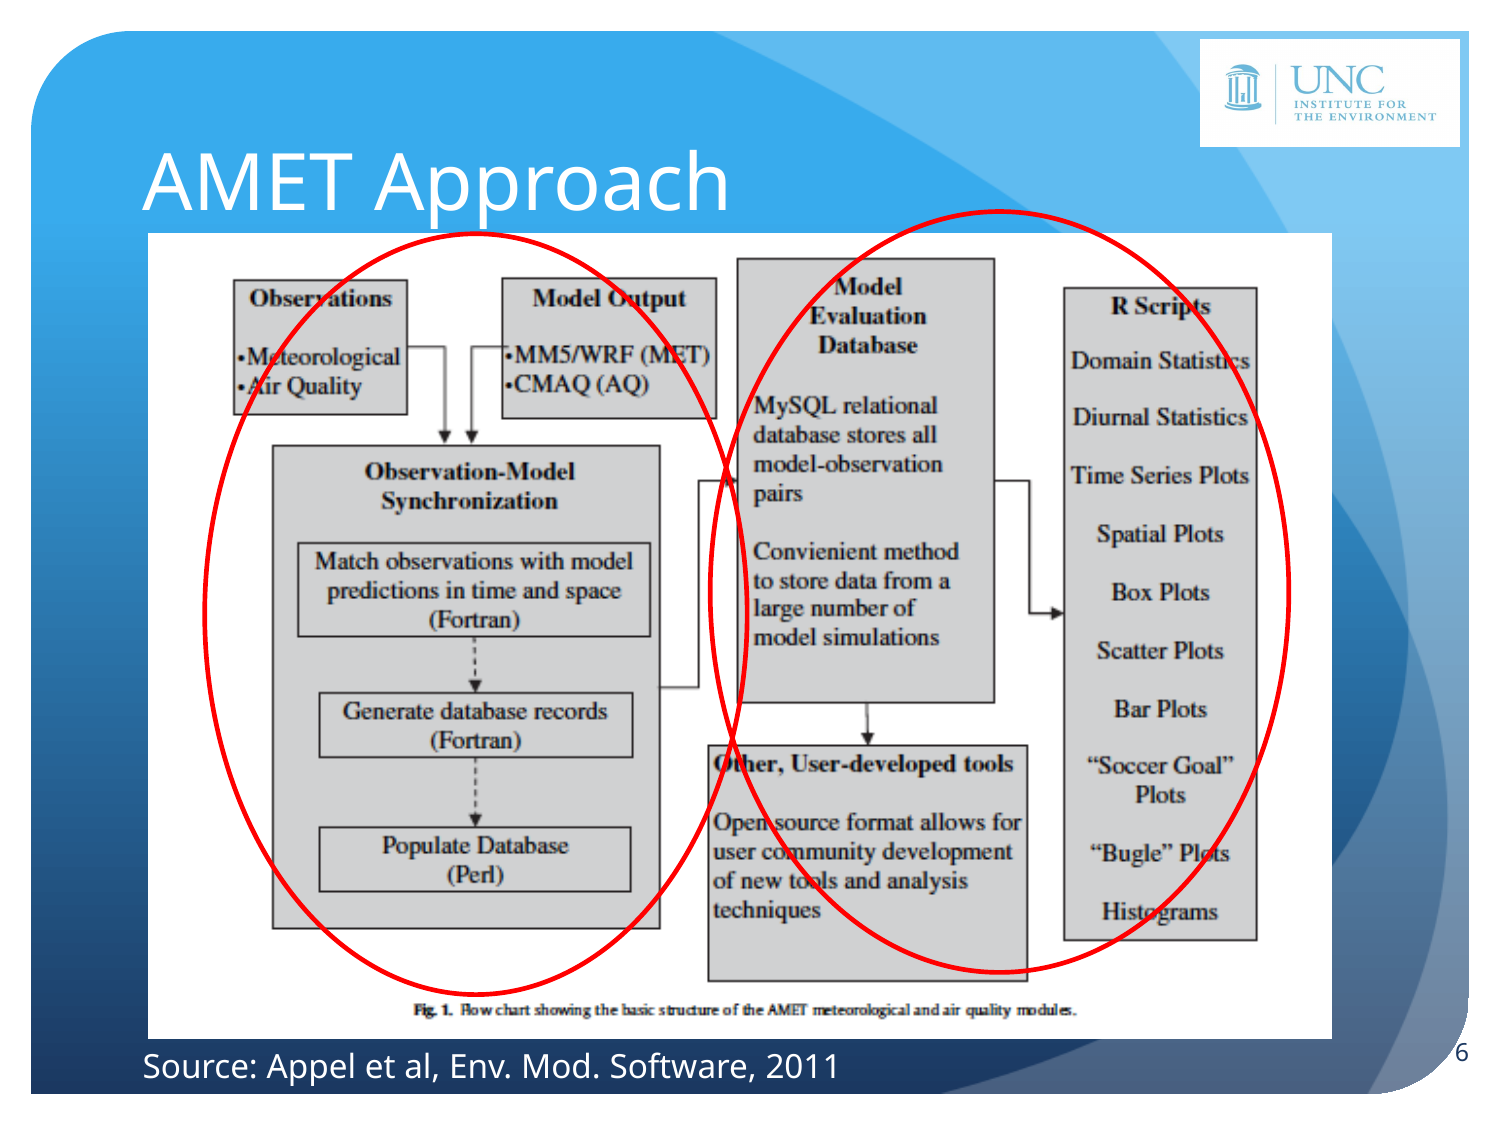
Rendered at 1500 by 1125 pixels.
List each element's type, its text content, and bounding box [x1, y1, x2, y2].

text_box Source: Appel et al, Env. Mod. Software, 2011 [127, 1038, 936, 1093]
text_box [901, 210, 1098, 233]
title AMET Approach [127, 62, 1372, 234]
picture [24, 30, 1473, 1094]
slide_number 6 [1403, 1023, 1484, 1084]
